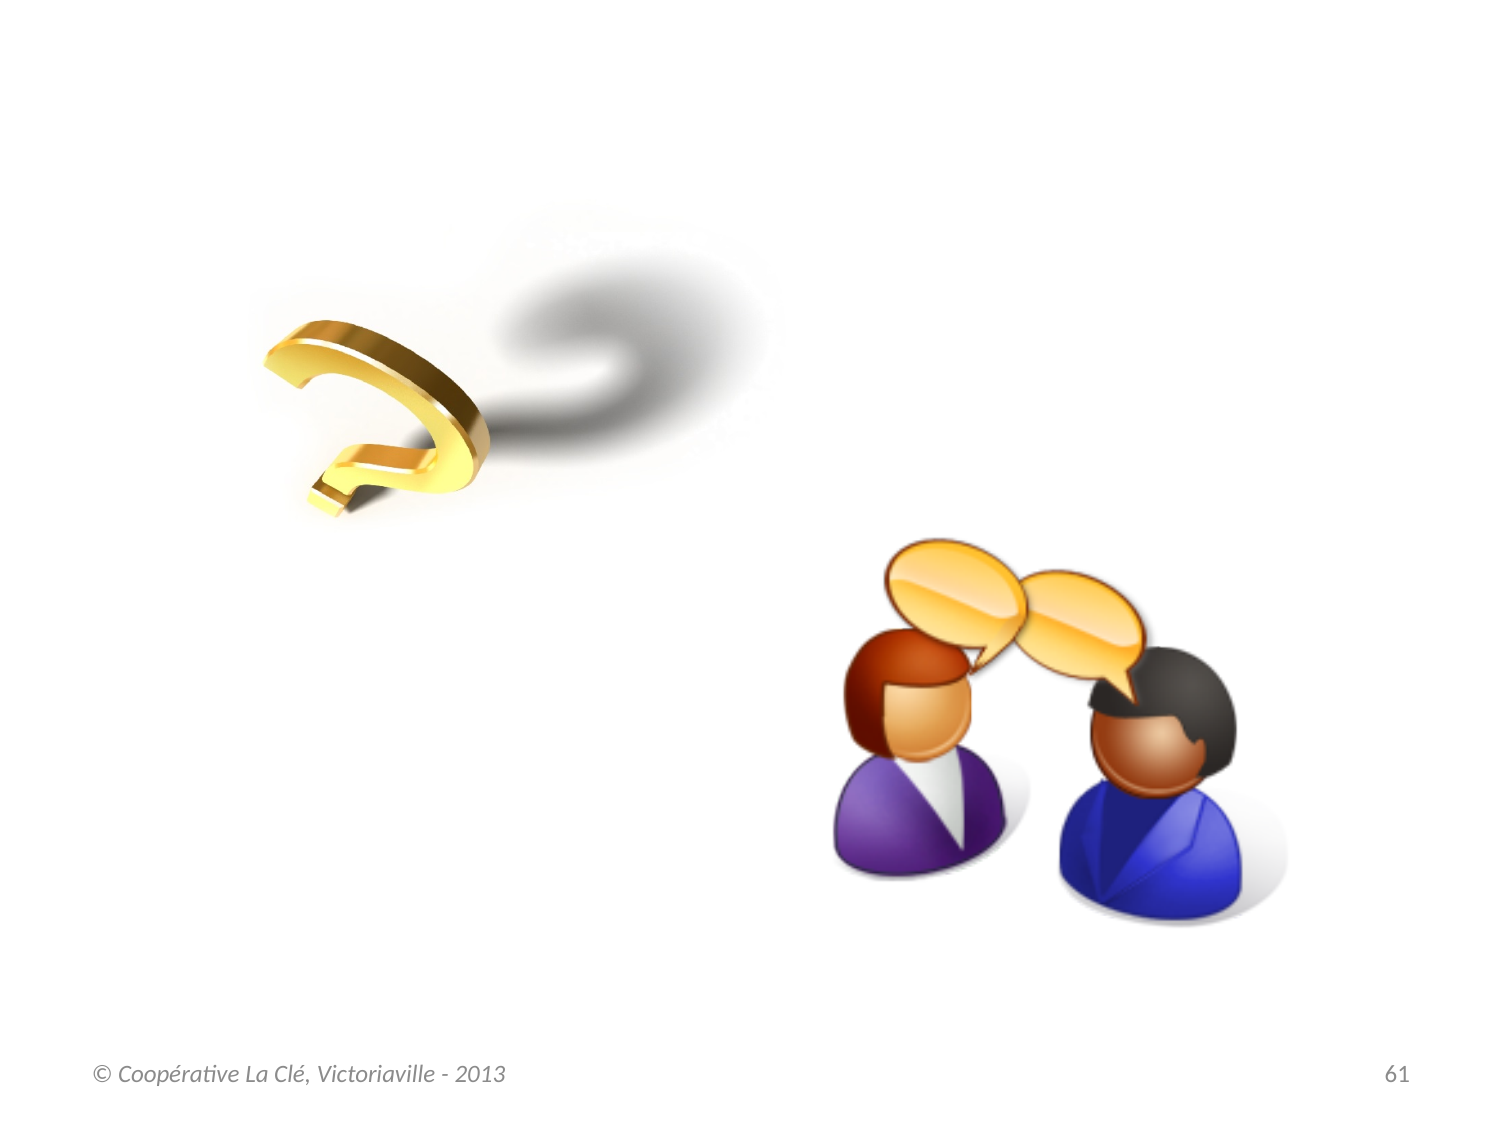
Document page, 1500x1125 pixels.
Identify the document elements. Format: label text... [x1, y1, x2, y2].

slide_number 61 [1074, 1042, 1425, 1103]
picture [224, 128, 1293, 965]
footer © Coopérative La Clé, Victoriaville - 2013 [76, 1042, 552, 1103]
